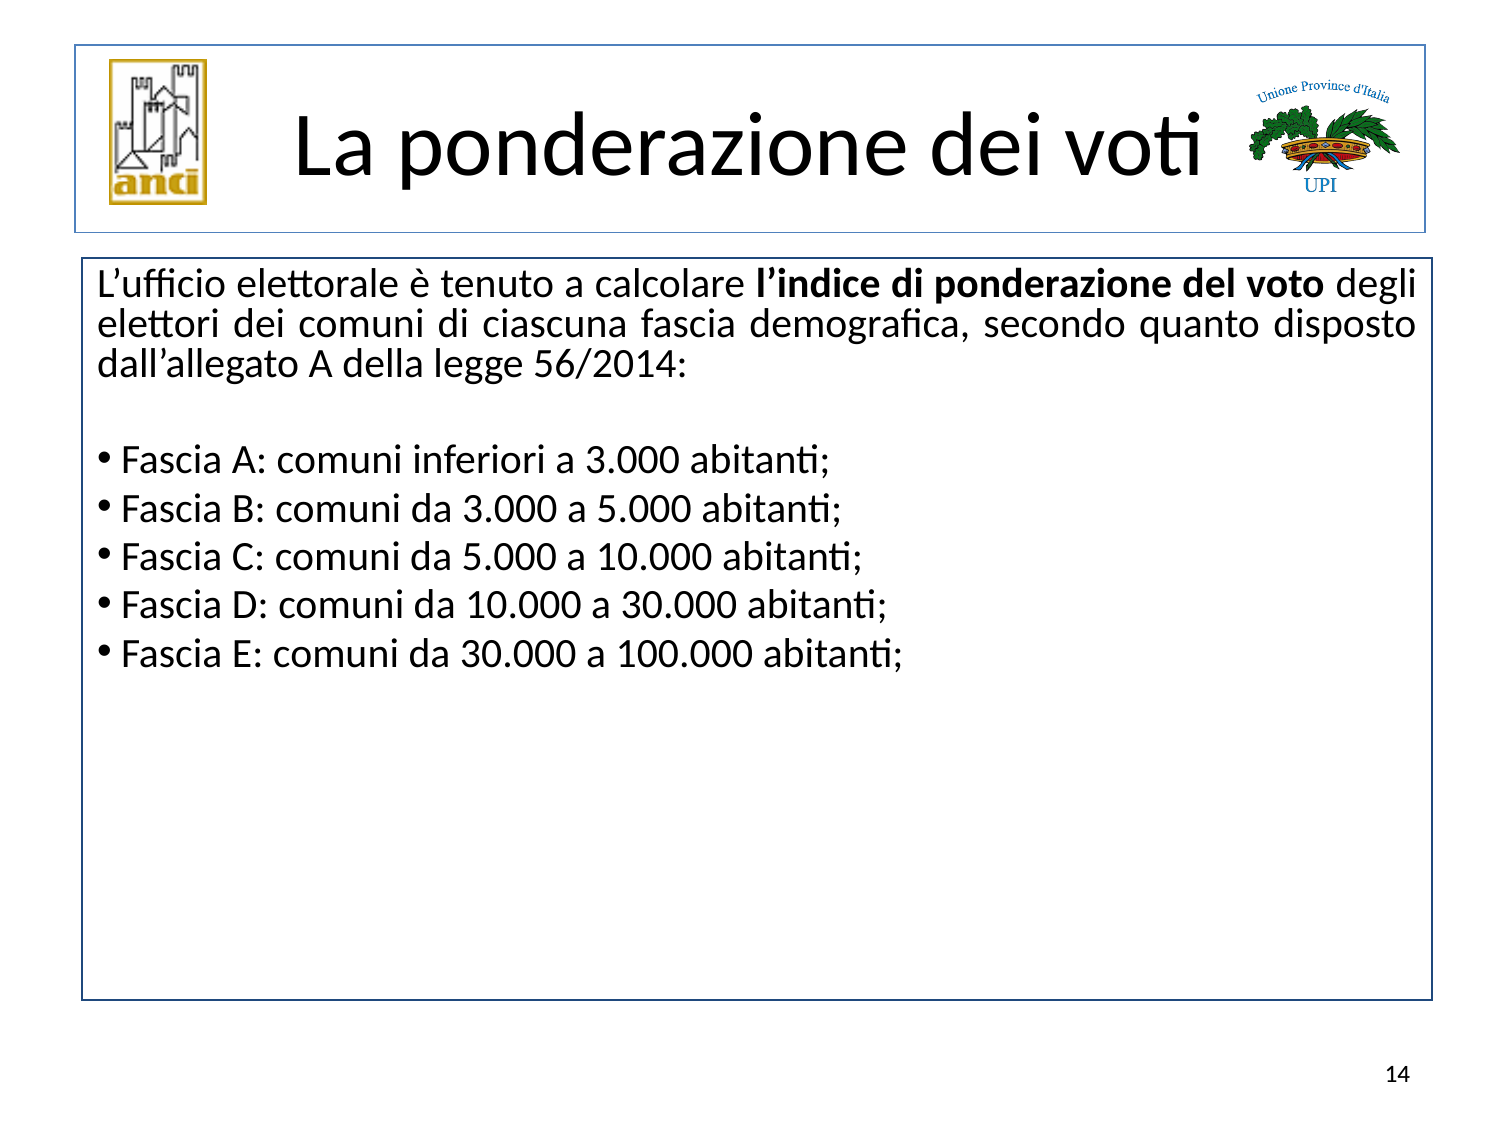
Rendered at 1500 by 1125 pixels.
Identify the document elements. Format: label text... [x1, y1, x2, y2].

text_box 14 [1074, 1042, 1425, 1103]
picture [1245, 77, 1402, 195]
picture [109, 59, 207, 205]
list L’ufficio elettorale è tenuto a calcolare l’indice di ponderazione del voto degli elettori dei comuni di ciascuna fascia demografica, secondo quanto disposto dall’allegato A della legge 56/2014: Fascia A: comuni inferiori a 3.000 abitanti; Fascia B: comuni da 3.000 a 5.000 abitanti; Fascia C: comuni da 5.000 a 10.000 abitanti; Fascia D: comuni da 10.000 a 30.000 abitanti; Fascia E: comuni da 30.000 a 100.000 abitanti; [81, 257, 1433, 1001]
title La ponderazione dei voti [74, 44, 1426, 233]
